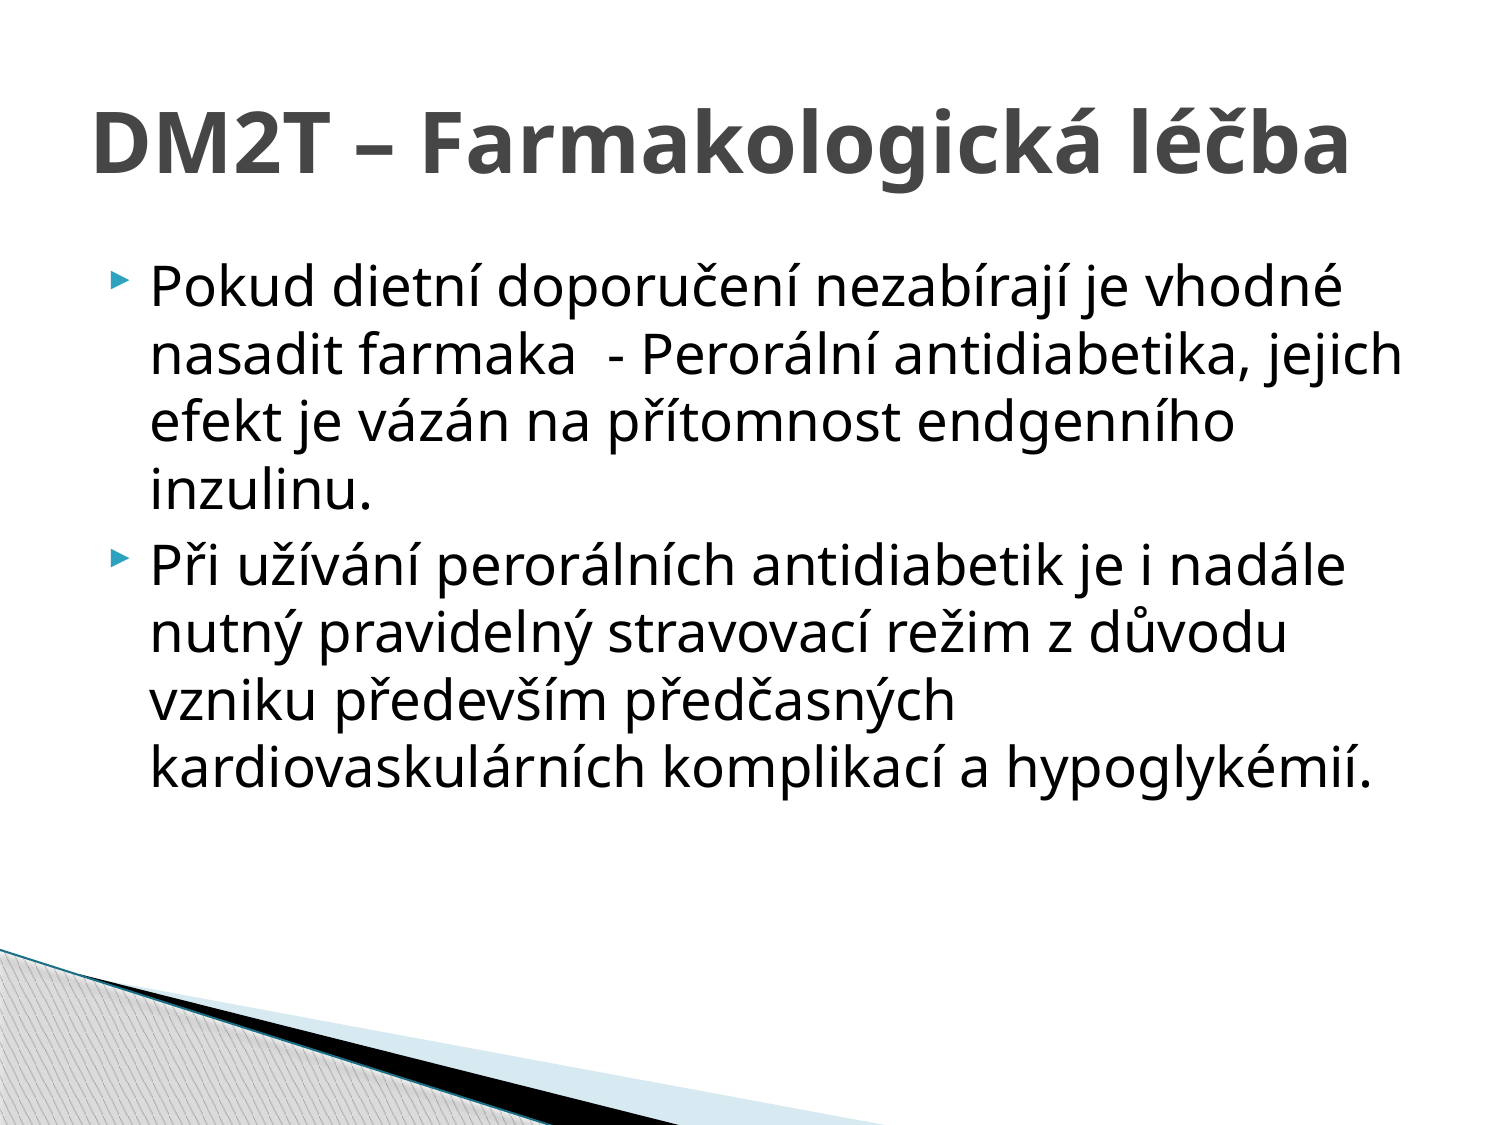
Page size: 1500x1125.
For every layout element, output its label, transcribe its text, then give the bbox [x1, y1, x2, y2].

title DM2T – Farmakologická léčba [75, 45, 1425, 233]
list Pokud dietní doporučení nezabírají je vhodné nasadit farmaka - Perorální antidiabetika, jejich efekt je vázán na přítomnost endgenního inzulinu. Při užívání perorálních antidiabetik je i nadále nutný pravidelný stravovací režim z důvodu vzniku především předčasných kardiovaskulárních komplikací a hypoglykémií. [75, 243, 1425, 986]
